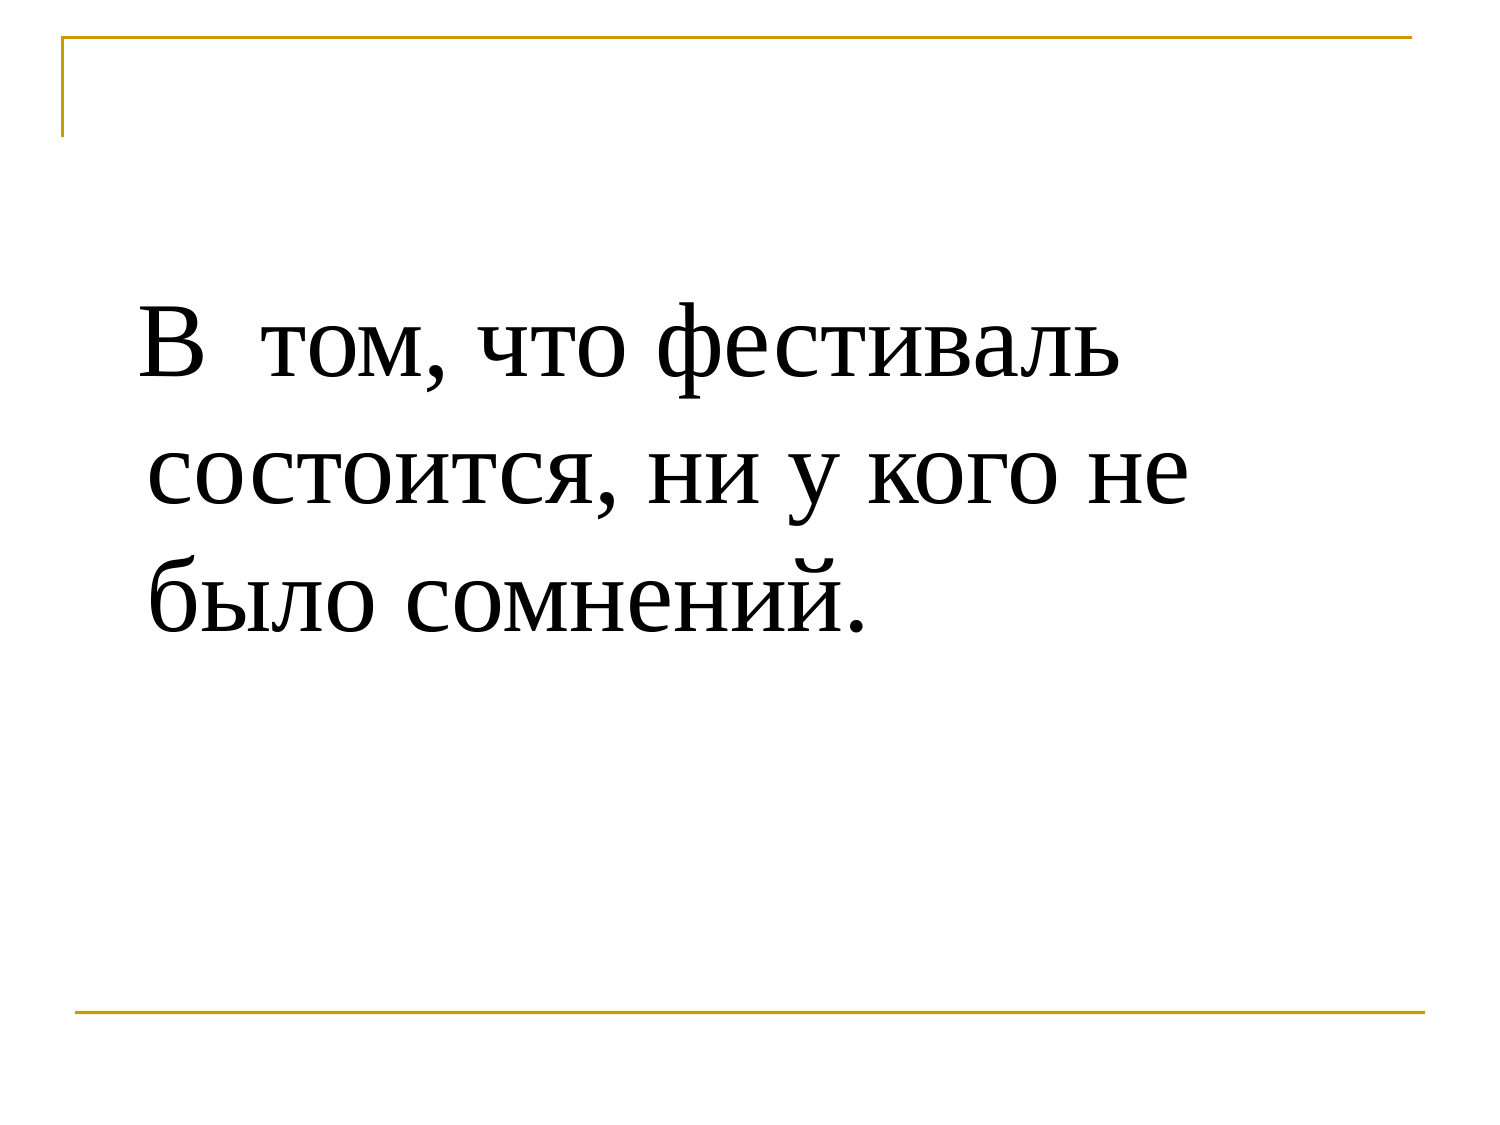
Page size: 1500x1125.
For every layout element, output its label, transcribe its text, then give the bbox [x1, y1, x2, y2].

list В том, что фестиваль состоится, ни у кого не было сомнений. [74, 262, 1426, 1006]
